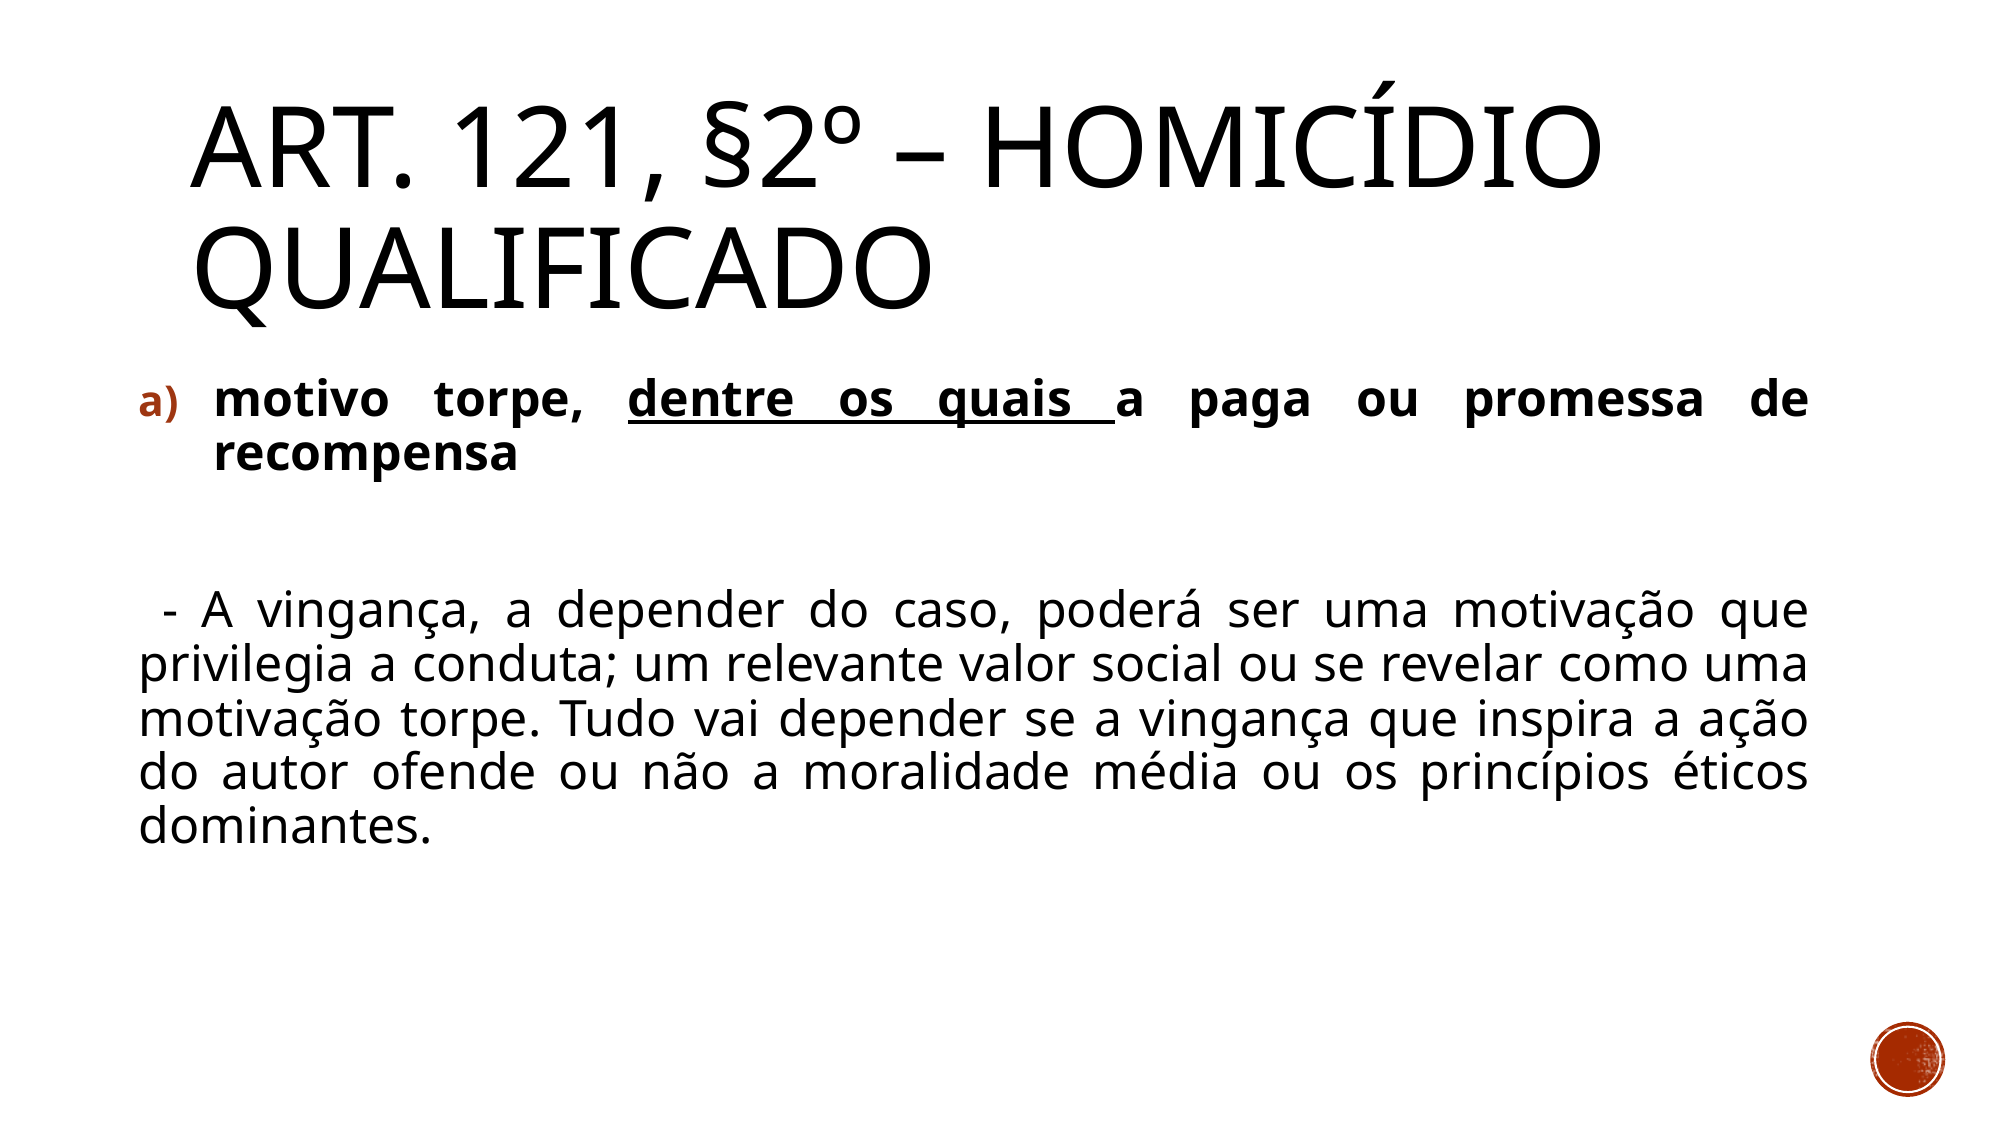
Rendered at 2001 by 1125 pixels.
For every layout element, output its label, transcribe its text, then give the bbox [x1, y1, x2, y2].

list motivo torpe, dentre os quais a paga ou promessa de recompensa - A vingança, a depender do caso, poderá ser uma motivação que privilegia a conduta; um relevante valor social ou se revelar como uma motivação torpe. Tudo vai depender se a vingança que inspira a ação do autor ofende ou não a moralidade média ou os princípios éticos dominantes. [123, 280, 1826, 1100]
title Art. 121, §2º – Homicídio qualificado [175, 79, 1826, 280]
